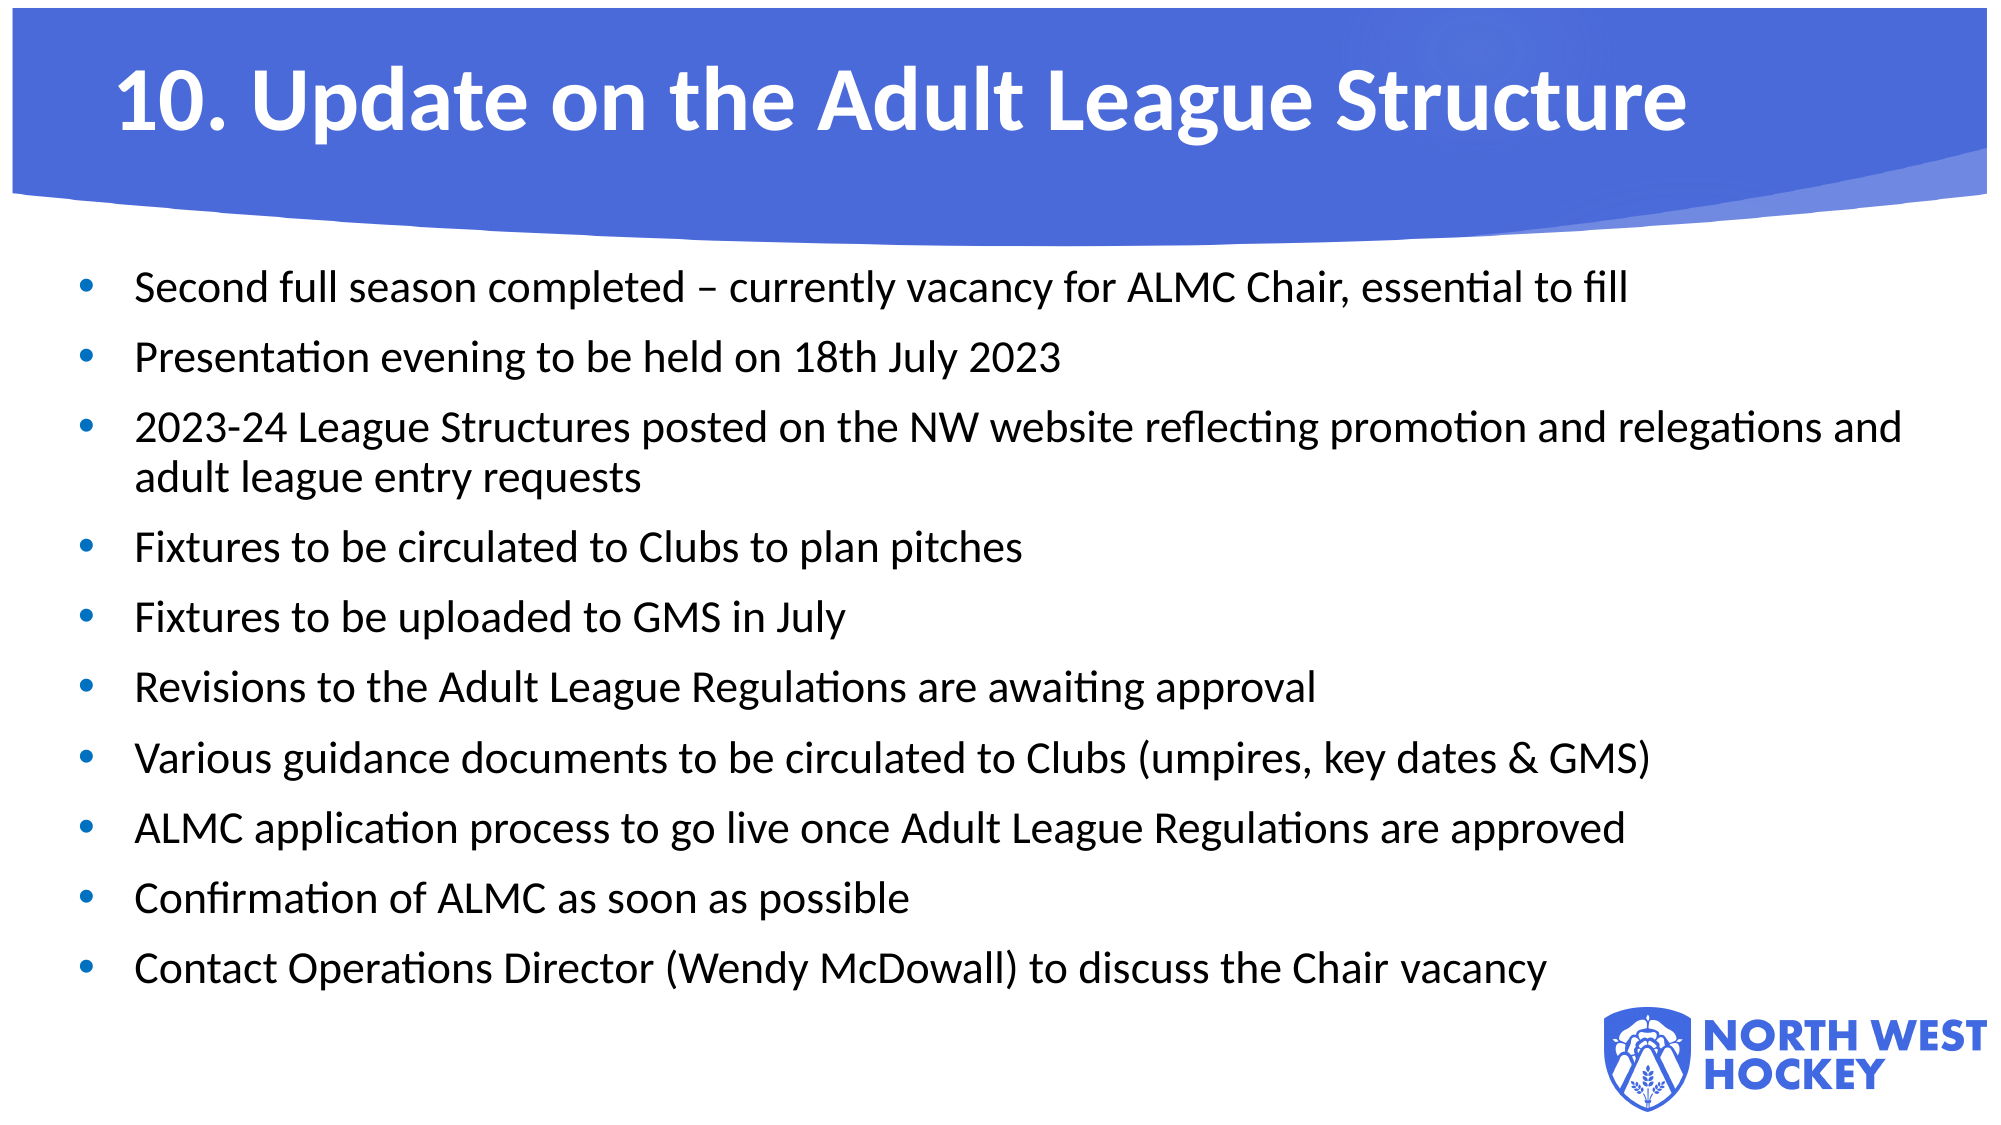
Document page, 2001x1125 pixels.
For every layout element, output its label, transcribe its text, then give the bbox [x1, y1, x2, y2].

text_box Second full season completed – currently vacancy for ALMC Chair, essential to fill Presentation evening to be held on 18th July 2023 2023-24 League Structures posted on the NW website reflecting promotion and relegations and adult league entry requests Fixtures to be circulated to Clubs to plan pitches Fixtures to be uploaded to GMS in July Revisions to the Adult League Regulations are awaiting approval Various guidance documents to be circulated to Clubs (umpires, key dates & GMS) ALMC application process to go live once Adult League Regulations are approved Confirmation of ALMC as soon as possible Contact Operations Director (Wendy McDowall) to discuss the Chair vacancy [63, 255, 1939, 1105]
text_box 10. Update on the Adult League Structure [97, 44, 1860, 161]
picture [1604, 1007, 1987, 1112]
picture [0, 1, 2000, 253]
